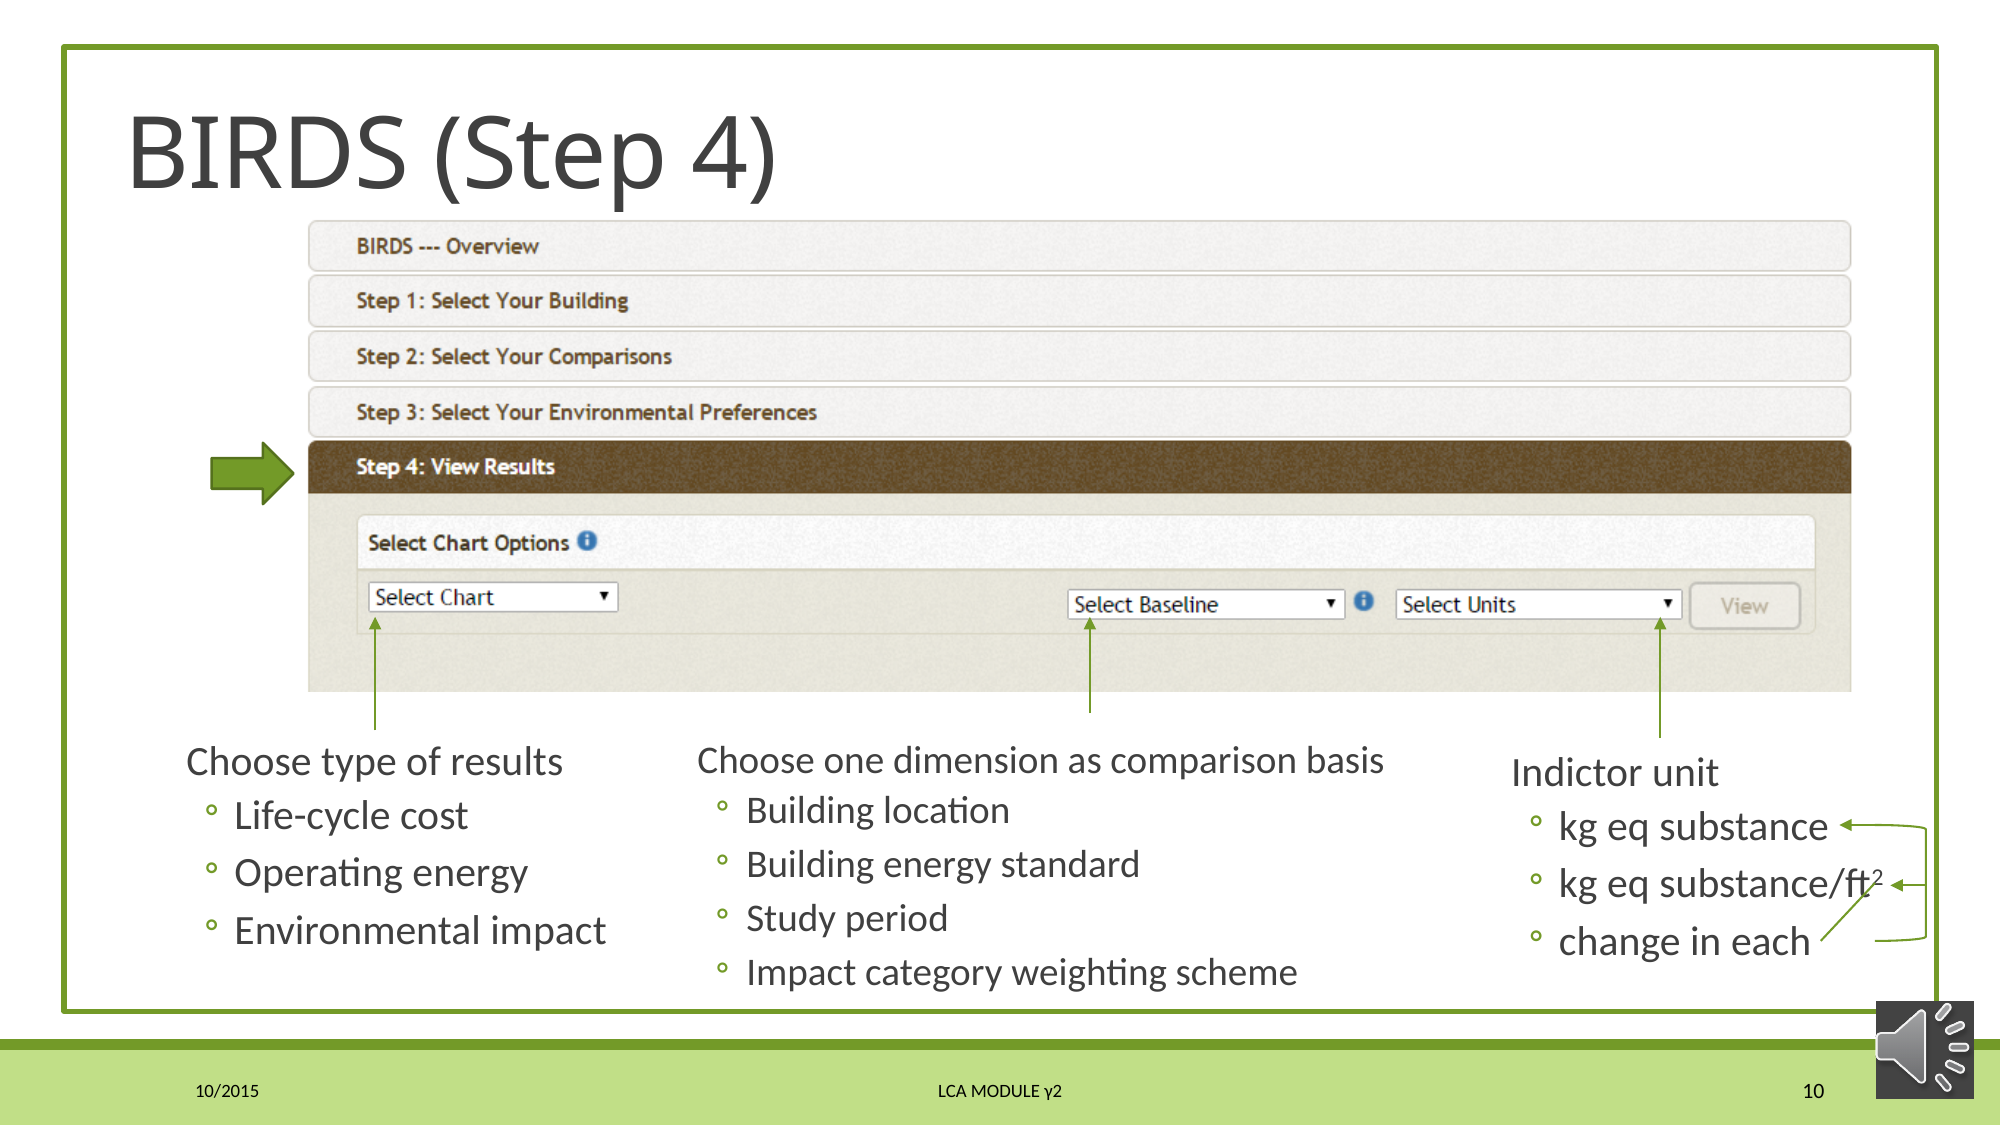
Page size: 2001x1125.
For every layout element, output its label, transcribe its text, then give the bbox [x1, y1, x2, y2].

slide_number 10 [1624, 1059, 1840, 1120]
footer LCA Module γ2 [604, 1059, 1396, 1120]
text_box Choose one dimension as comparison basis Building location Building energy standard Study period Impact category weighting scheme [682, 732, 1653, 1002]
text_box [1874, 823, 1927, 942]
picture [304, 216, 1876, 692]
text_box [210, 441, 295, 506]
text_box Choose type of results Life-cycle cost Operating energy Environmental impact [171, 732, 665, 1002]
title BIRDS (Step 4) [109, 60, 1928, 217]
slide_number 10/2015 [180, 1059, 586, 1120]
list Indictor unit kg eq substance kg eq substance/ft2 change in each [1496, 743, 1990, 1013]
picture [1874, 999, 1976, 1101]
